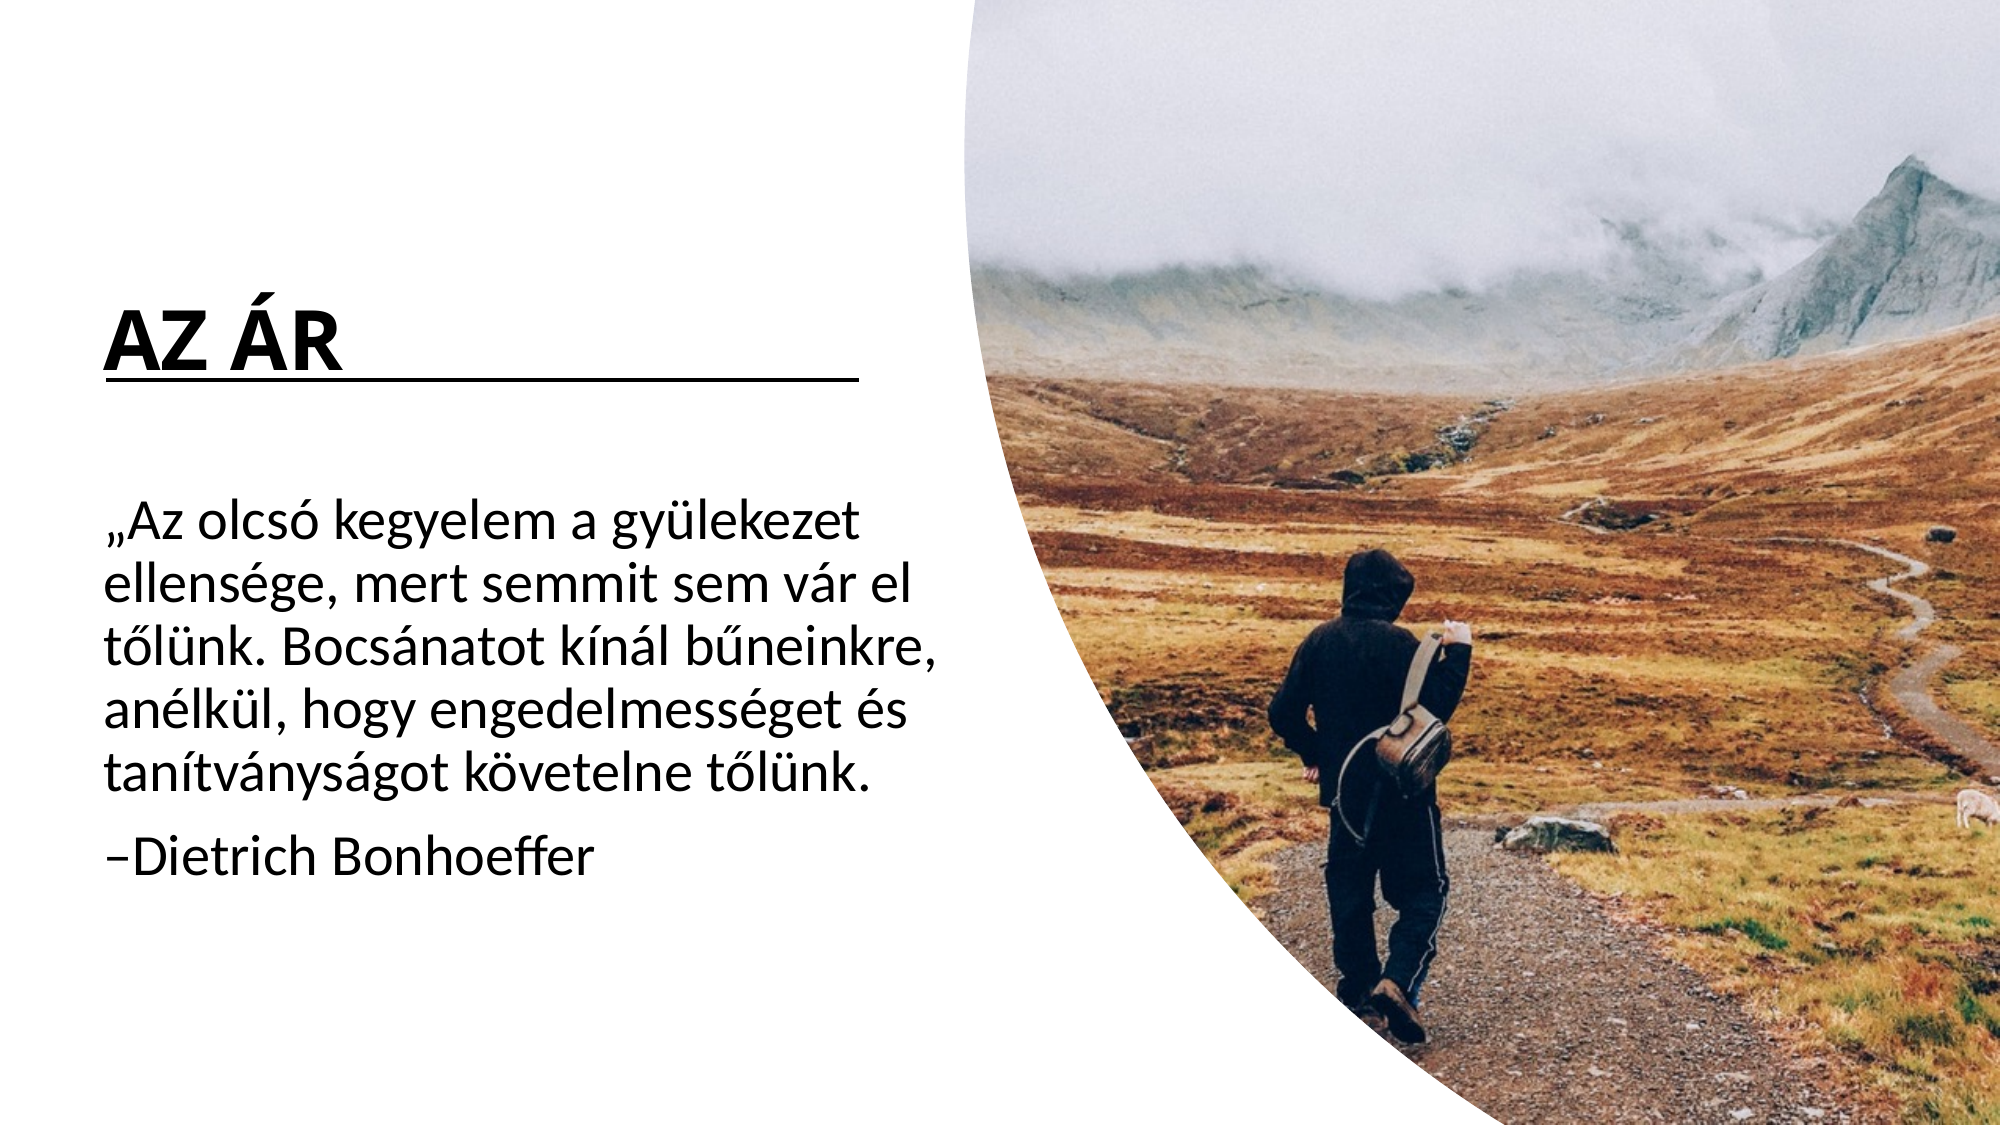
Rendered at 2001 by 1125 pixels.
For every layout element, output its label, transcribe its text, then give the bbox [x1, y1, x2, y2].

list „Az olcsó kegyelem a gyülekezet ellensége, mert semmit sem vár el tőlünk. Bocsánatot kínál bűneinkre, anélkül, hogy engedelmességet és tanítványságot követelne tőlünk. –Dietrich Bonhoeffer [88, 482, 964, 1051]
title AZ ÁR [88, 205, 929, 482]
picture [964, 0, 2000, 1125]
